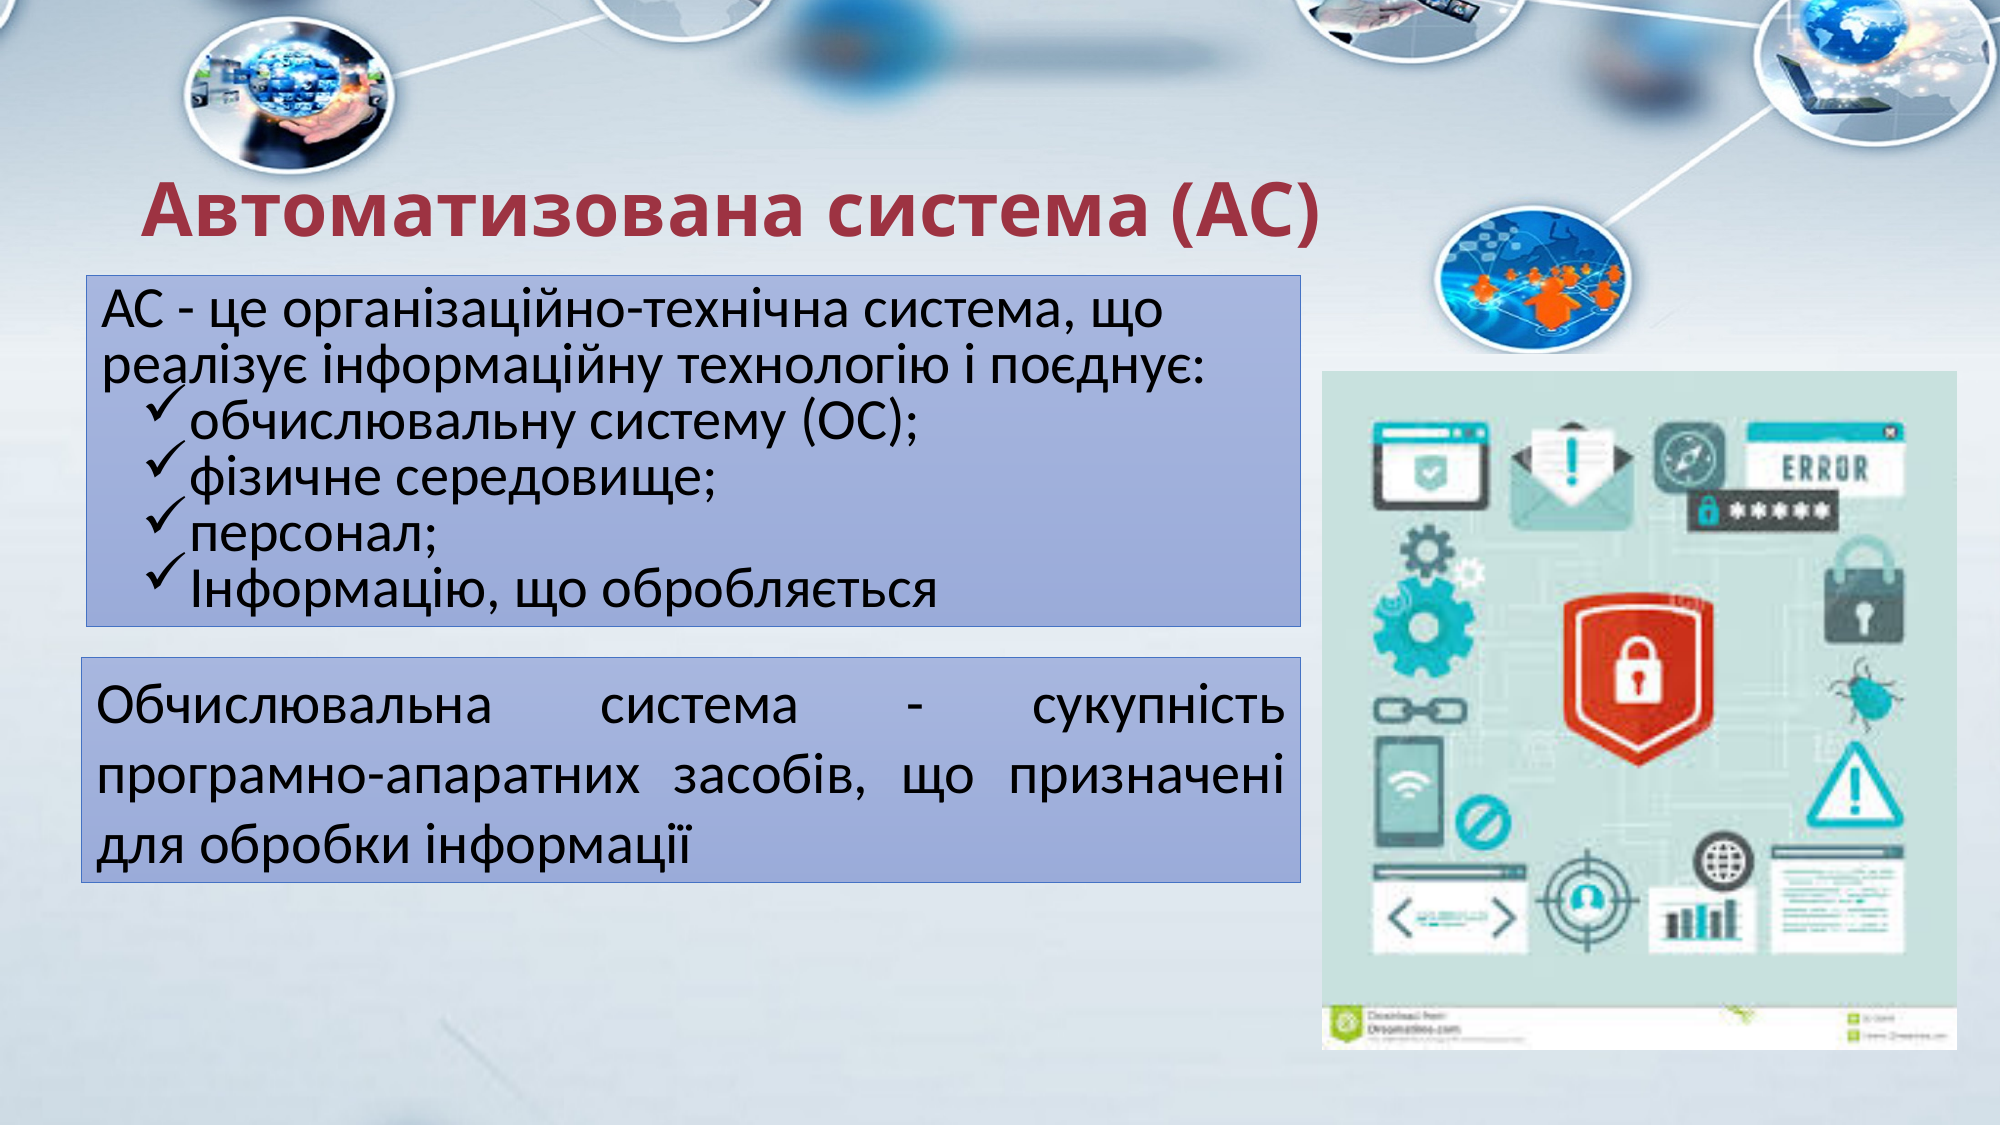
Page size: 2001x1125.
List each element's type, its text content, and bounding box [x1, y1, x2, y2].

title Автоматизована система (АС) [126, 146, 1852, 279]
text_box АС - це організаційно-технічна система, що реалізує інформаційну технологію і поєднує: обчислювальну систему (ОС); фізичне середовище; персонал; Інформацію, що обробляється [86, 275, 1301, 627]
text_box Обчислювальна система - сукупність програмно-апаратних засобів, що призначені для обробки інформації [81, 657, 1301, 883]
picture [0, 0, 2000, 1125]
